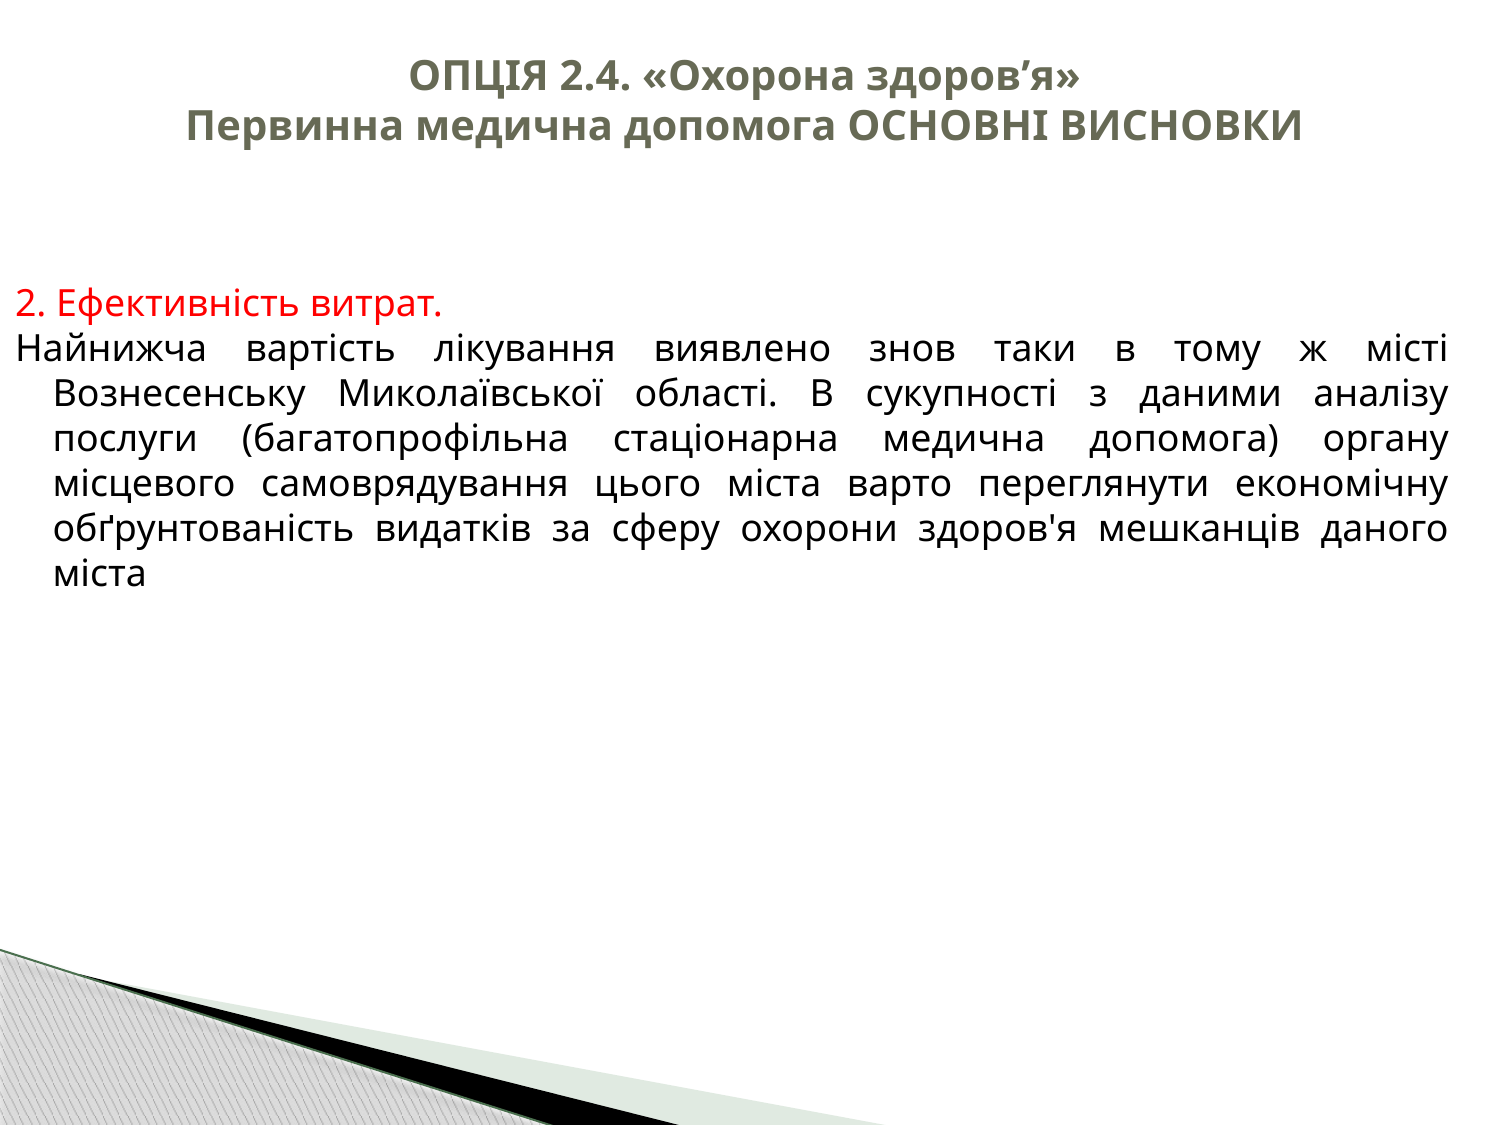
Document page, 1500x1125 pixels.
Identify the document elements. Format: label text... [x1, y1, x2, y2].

title ОПЦІЯ 2.4. «Охорона здоров’я» Первинна медична допомога ОСНОВНІ ВИСНОВКИ [75, 45, 1425, 153]
text_box 2. Ефективність витрат. Найнижча вартість лікування виявлено знов таки в тому ж місті Вознесенську Миколаївської області. В сукупності з даними аналізу послуги (багатопрофільна стаціонарна медична допомога) органу місцевого самоврядування цього міста варто переглянути економічну обґрунтованість видатків за сферу охорони здоров'я мешканців даного міста [0, 271, 1465, 602]
